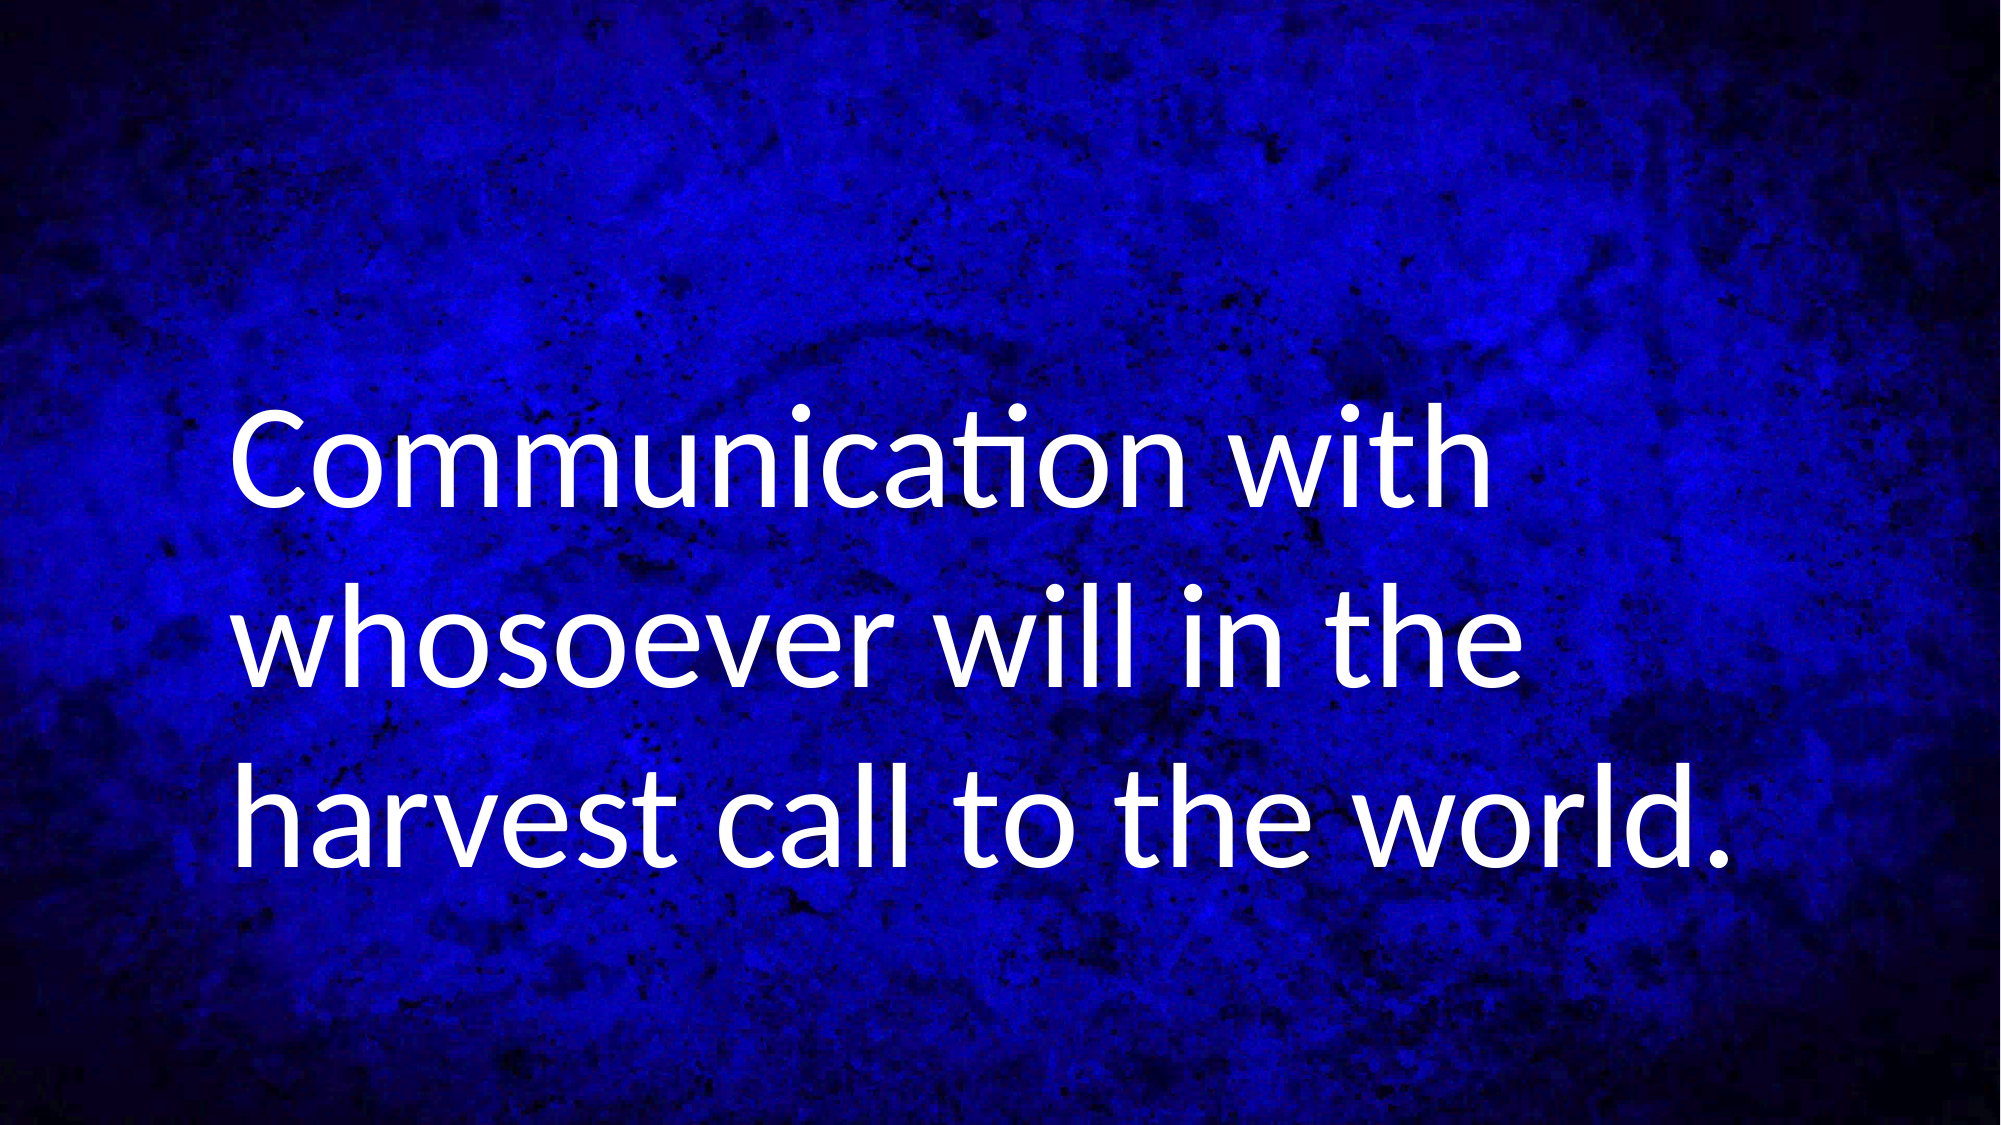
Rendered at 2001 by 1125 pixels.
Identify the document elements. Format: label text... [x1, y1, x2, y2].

picture [0, 0, 2001, 1125]
text_box Communication with whosoever will in the harvest call to the world. [213, 349, 1906, 945]
